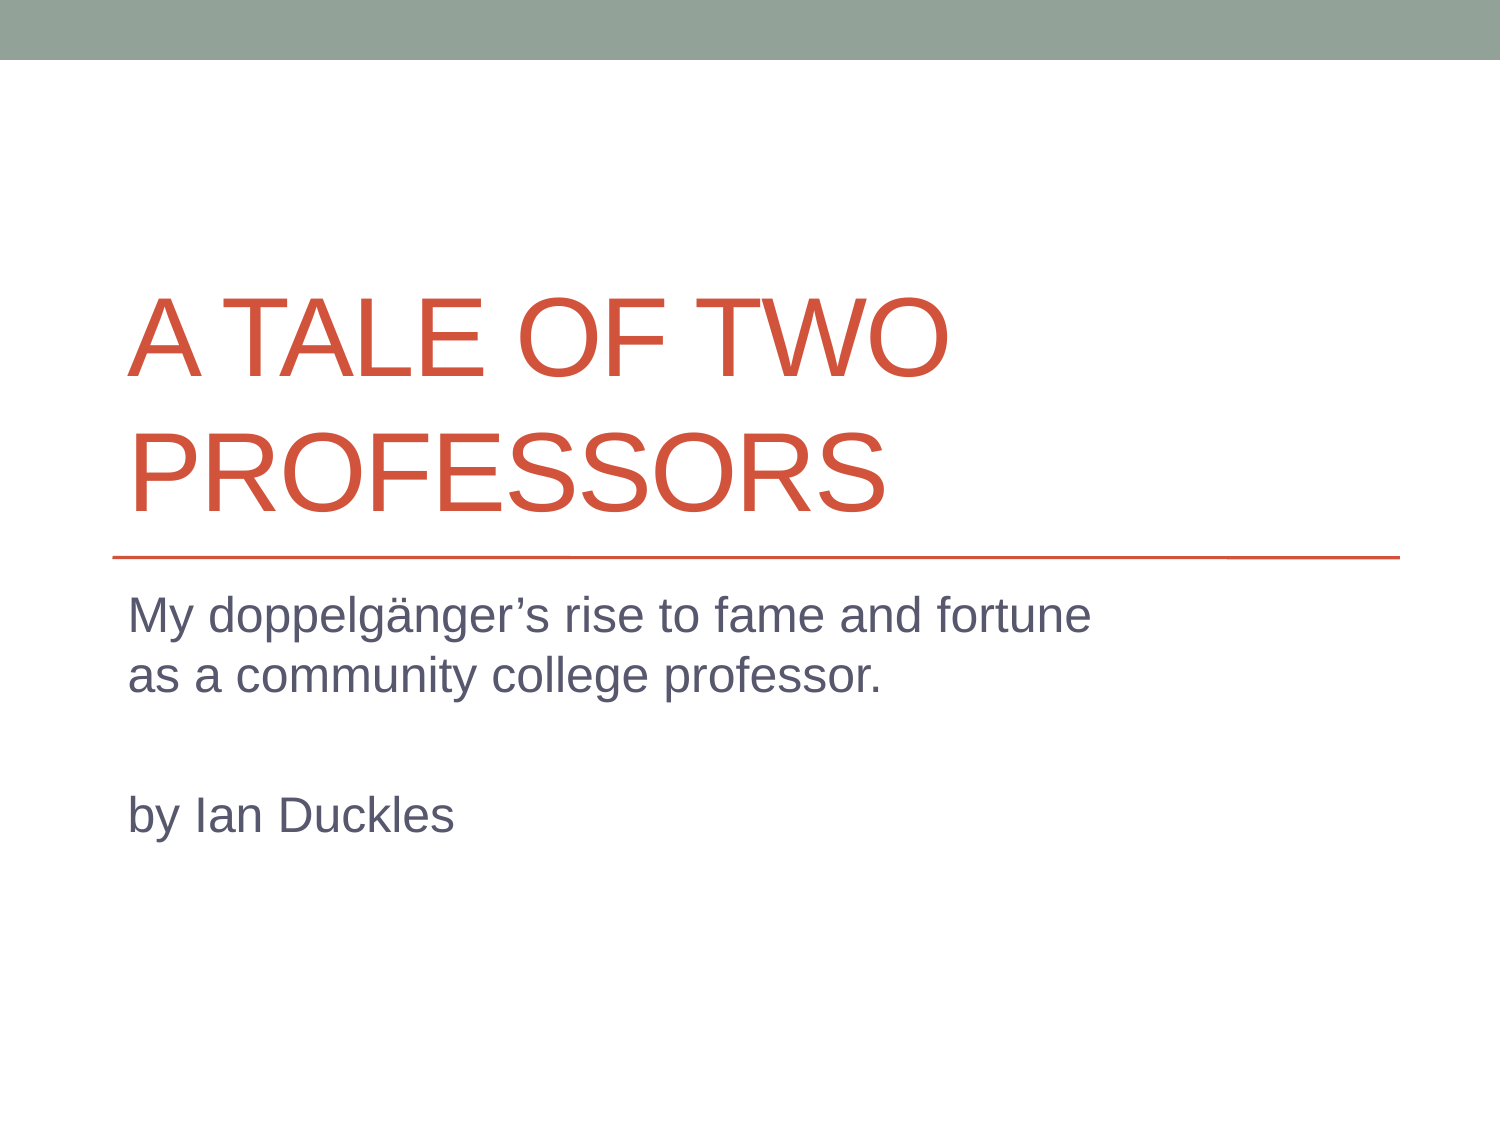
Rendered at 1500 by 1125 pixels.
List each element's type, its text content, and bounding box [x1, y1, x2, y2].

title A Tale of two Professors [112, 224, 1400, 542]
subtitle My doppelgänger’s rise to fame and fortune as a community college professor. by Ian Duckles [112, 575, 1163, 863]
